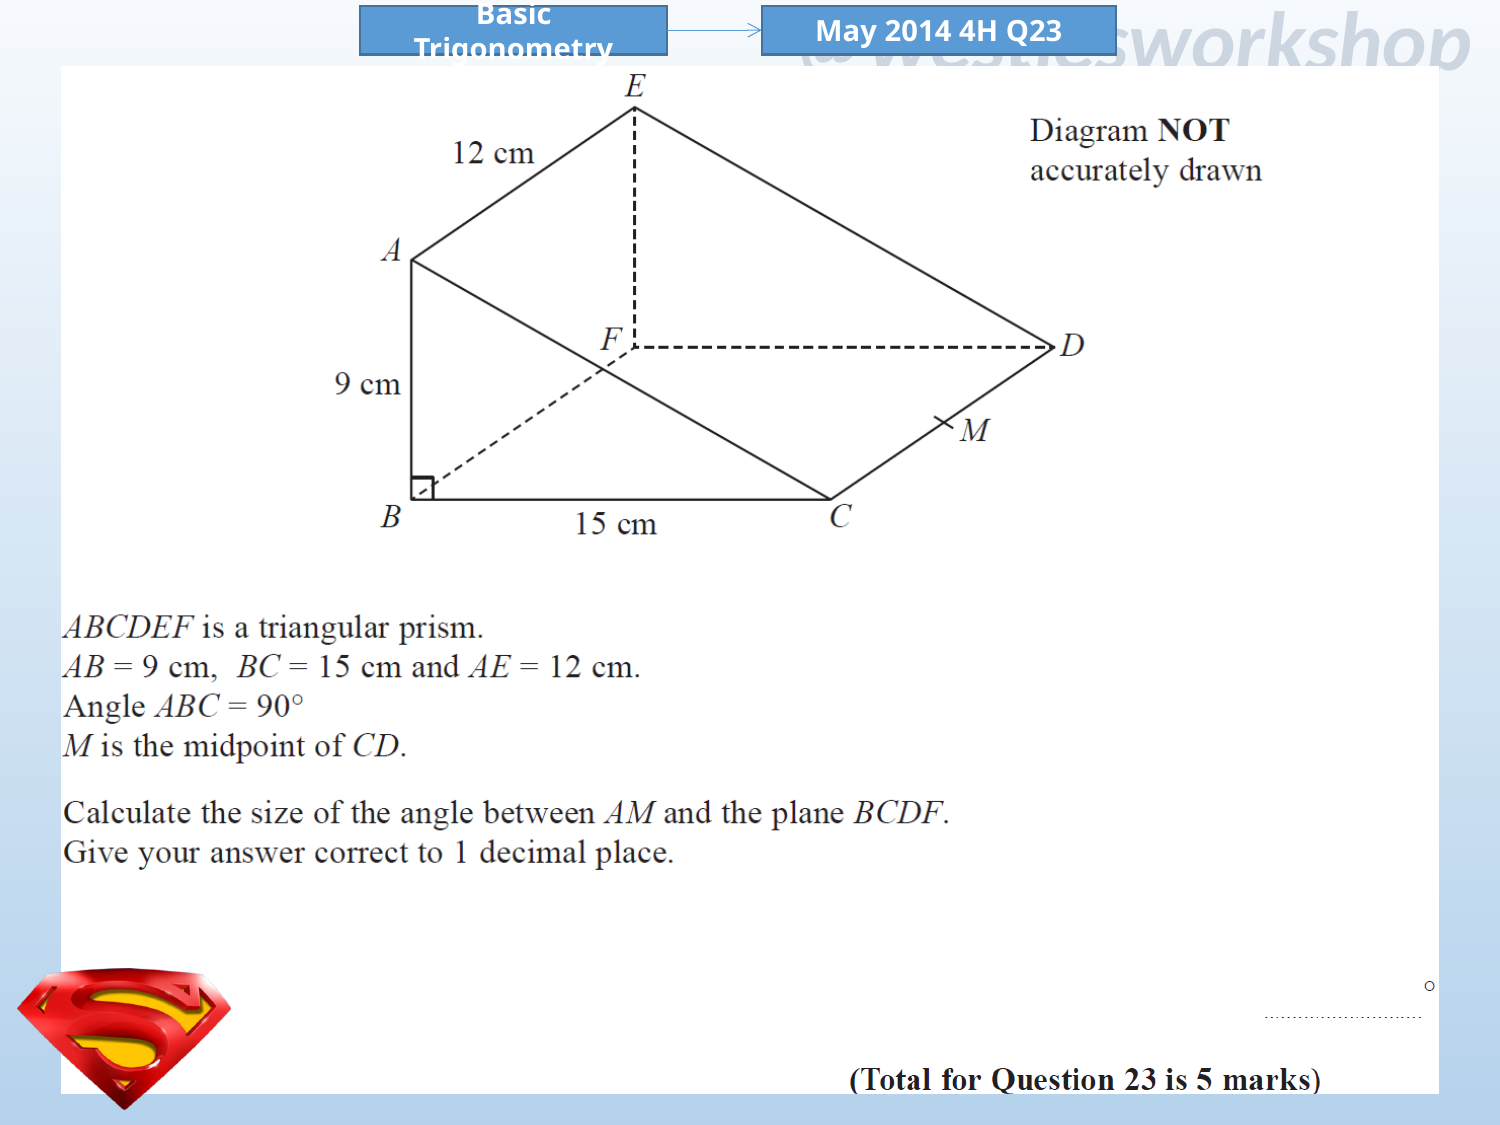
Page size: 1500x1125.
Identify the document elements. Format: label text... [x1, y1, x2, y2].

text_box Basic Trigonometry [359, 5, 668, 56]
picture [17, 66, 1439, 1110]
text_box May 2014 4H Q23 [761, 5, 1117, 56]
